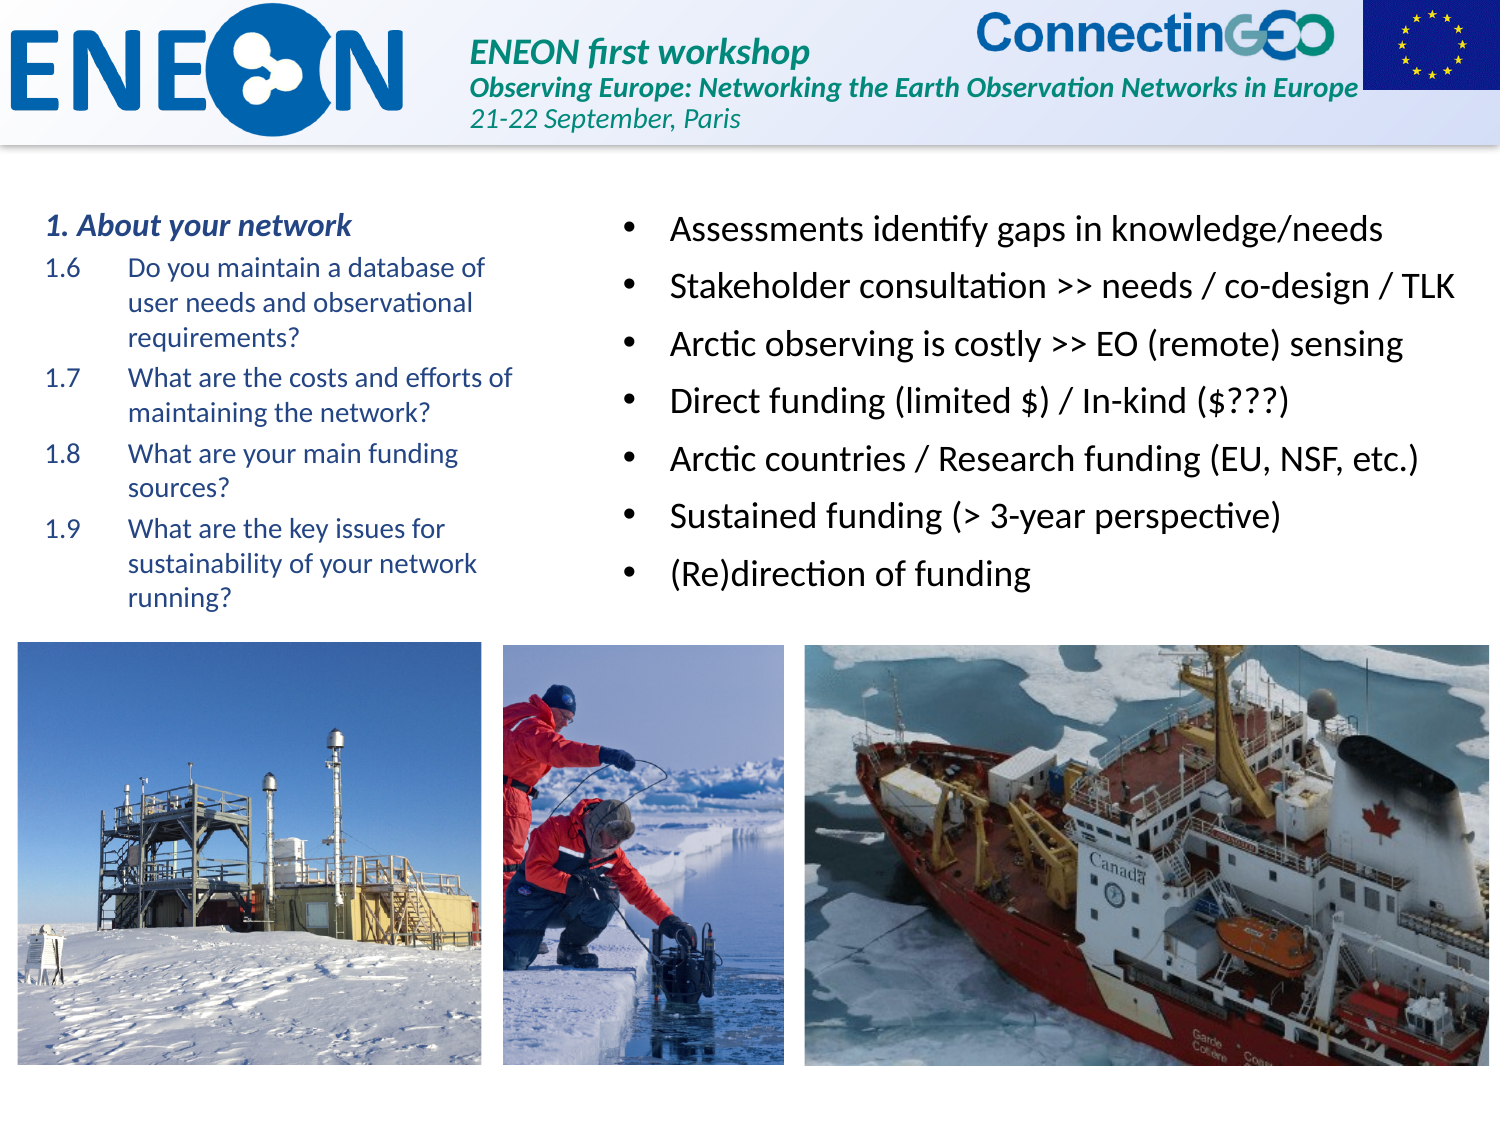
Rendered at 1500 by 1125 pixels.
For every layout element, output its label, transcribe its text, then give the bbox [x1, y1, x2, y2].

list 1. About your network 1.6 Do you maintain a database of user needs and observational requirements? 1.7 What are the costs and efforts of maintaining the network? 1.8 What are your main funding sources? 1.9 What are the key issues for sustainability of your network running? [29, 196, 550, 622]
text_box Assessments identify gaps in knowledge/needs Stakeholder consultation >> needs / co-design / TLK Arctic observing is costly >> EO (remote) sensing Direct funding (limited $) / In-kind ($???) Arctic countries / Research funding (EU, NSF, etc.) Sustained funding (> 3-year perspective) (Re)direction of funding [608, 196, 1477, 602]
picture [804, 644, 1490, 1067]
picture [7, 0, 406, 143]
picture [976, 7, 1337, 62]
picture [503, 644, 784, 1065]
picture [17, 642, 482, 1065]
picture [1363, 0, 1500, 90]
